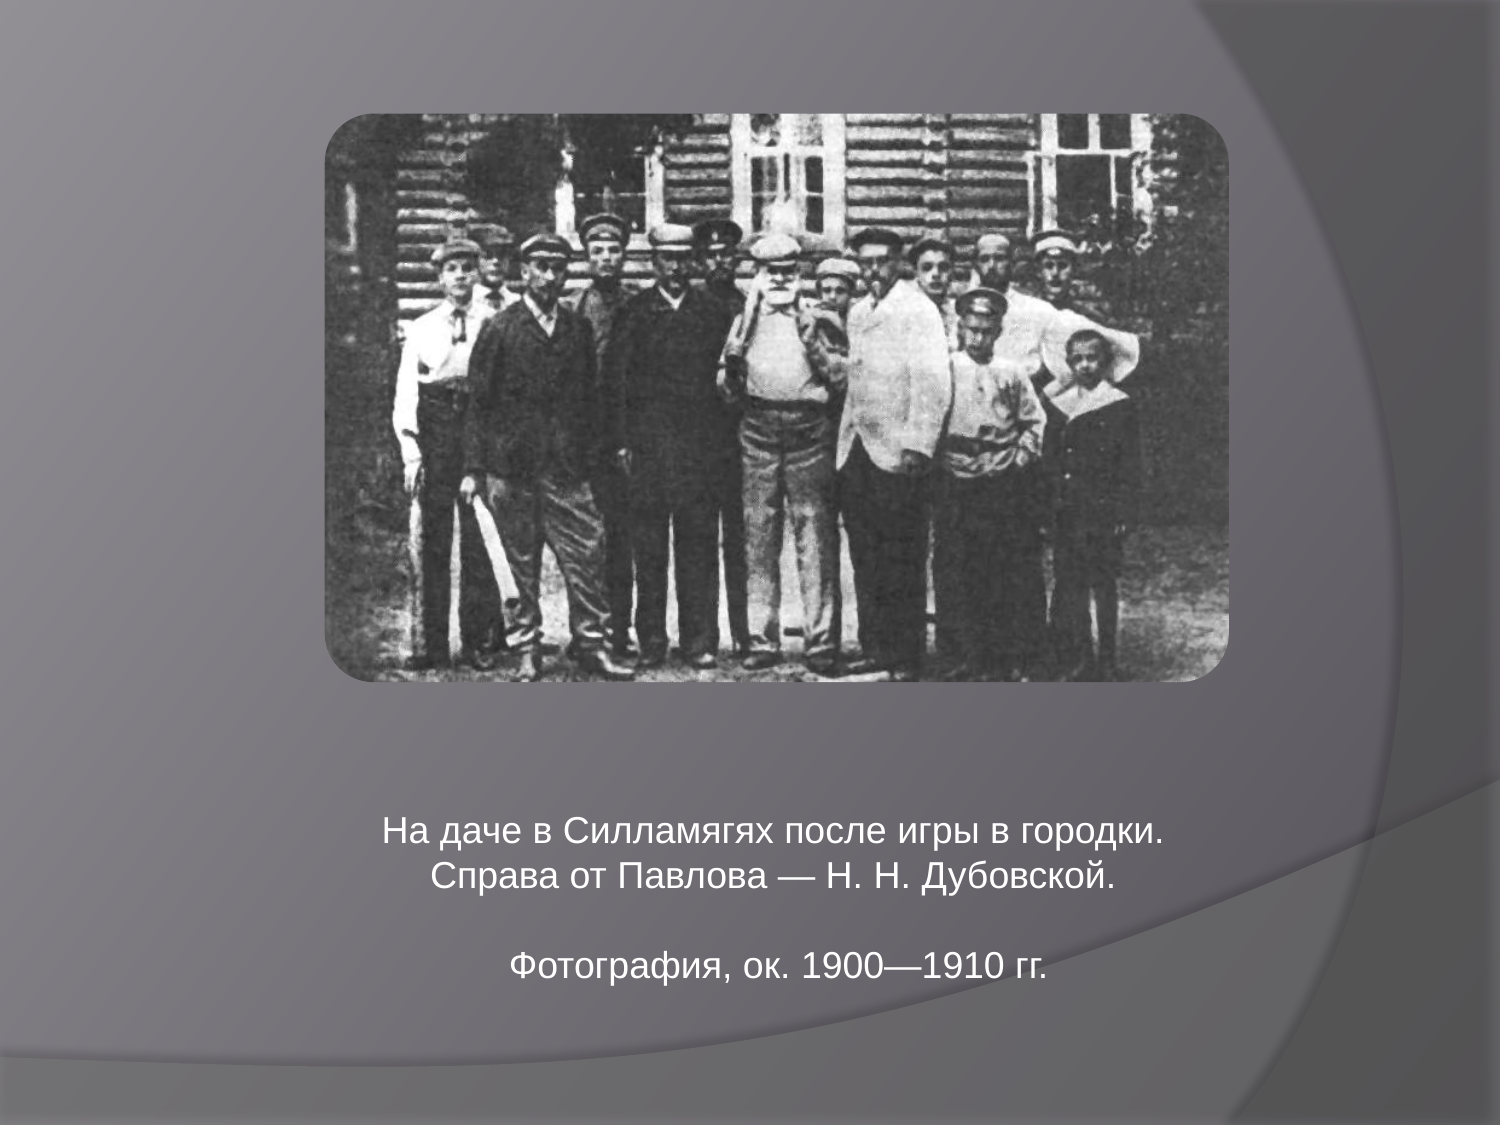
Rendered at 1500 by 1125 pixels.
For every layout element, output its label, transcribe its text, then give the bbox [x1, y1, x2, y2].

text_box На даче в Силламягях после игры в городки. Справа от Павлова — Н. Н. Дубовской. Фотография, ок. 1900—1910 гг. [312, 798, 1235, 994]
picture [324, 113, 1230, 683]
